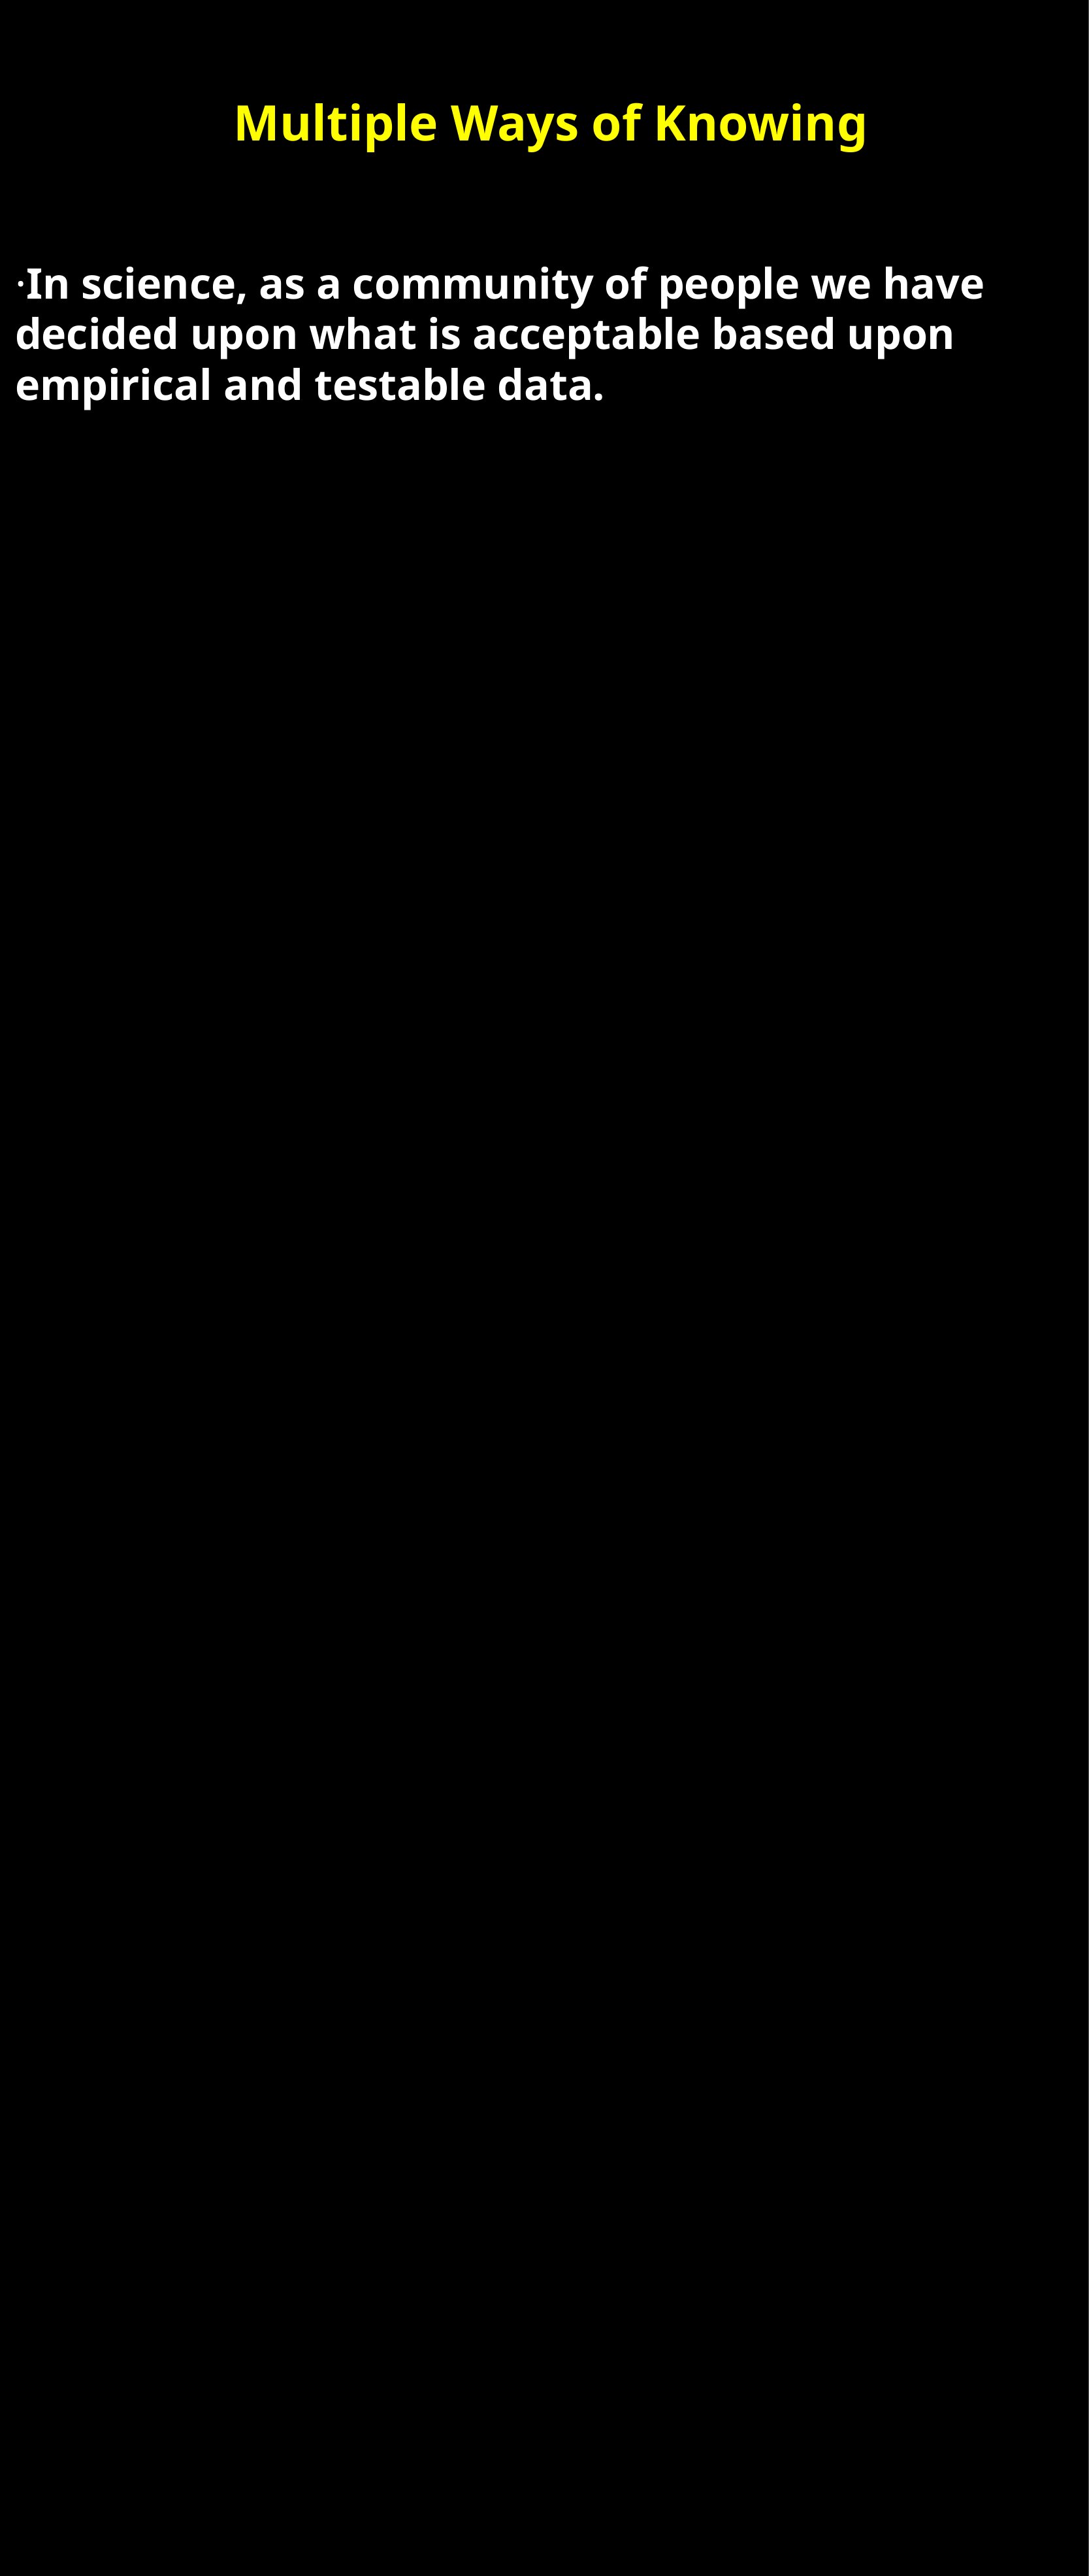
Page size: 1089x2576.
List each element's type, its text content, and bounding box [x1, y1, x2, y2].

text_box Multiple Ways of Knowing [0, 87, 1089, 156]
text_box ·In science, as a community of people we have decided upon what is acceptable based upon empirical and testable data. [5, 252, 1089, 414]
